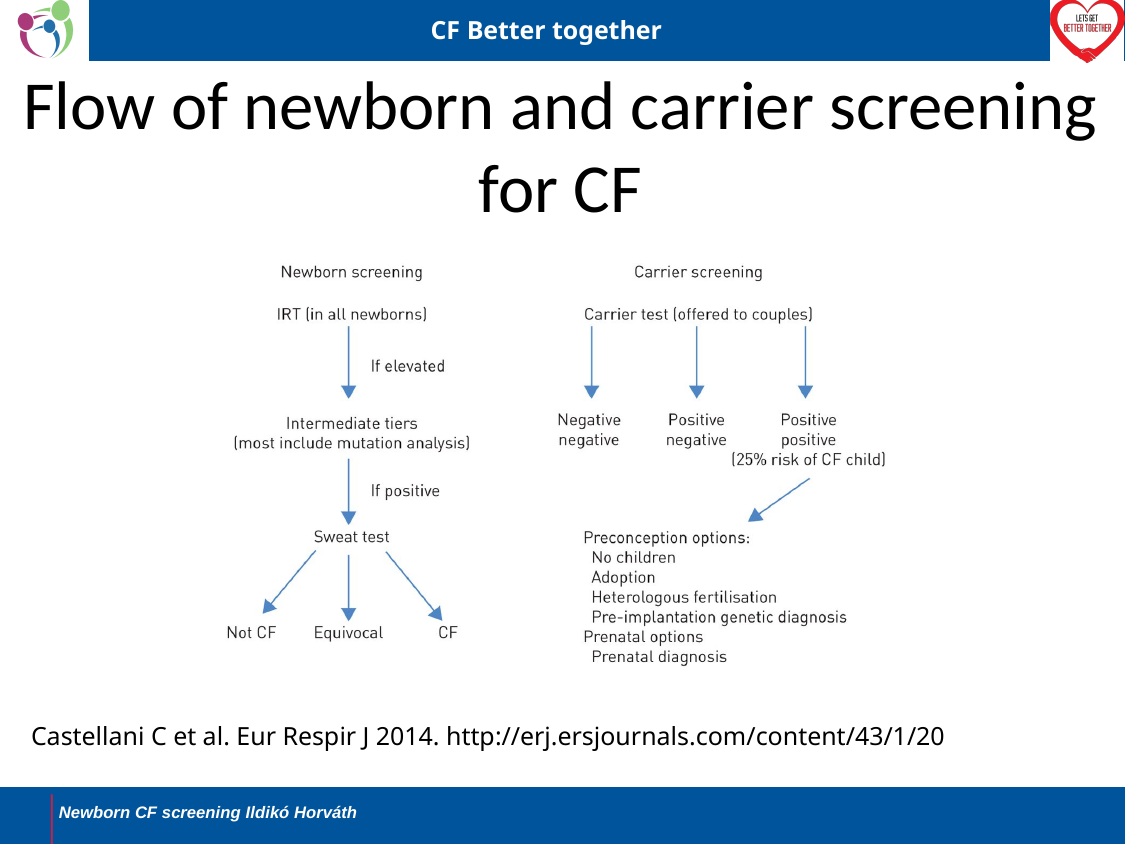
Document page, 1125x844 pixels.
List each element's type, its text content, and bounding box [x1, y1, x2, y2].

text_box [0, 152, 1121, 260]
picture [0, 0, 1125, 63]
picture [0, 786, 1125, 844]
text_box Castellani C et al. Eur Respir J 2014. http://erj.ersjournals.com/content/43/1/20 [16, 713, 962, 759]
picture [203, 263, 890, 700]
title Flow of newborn and carrier screening for CF [15, 69, 1107, 152]
